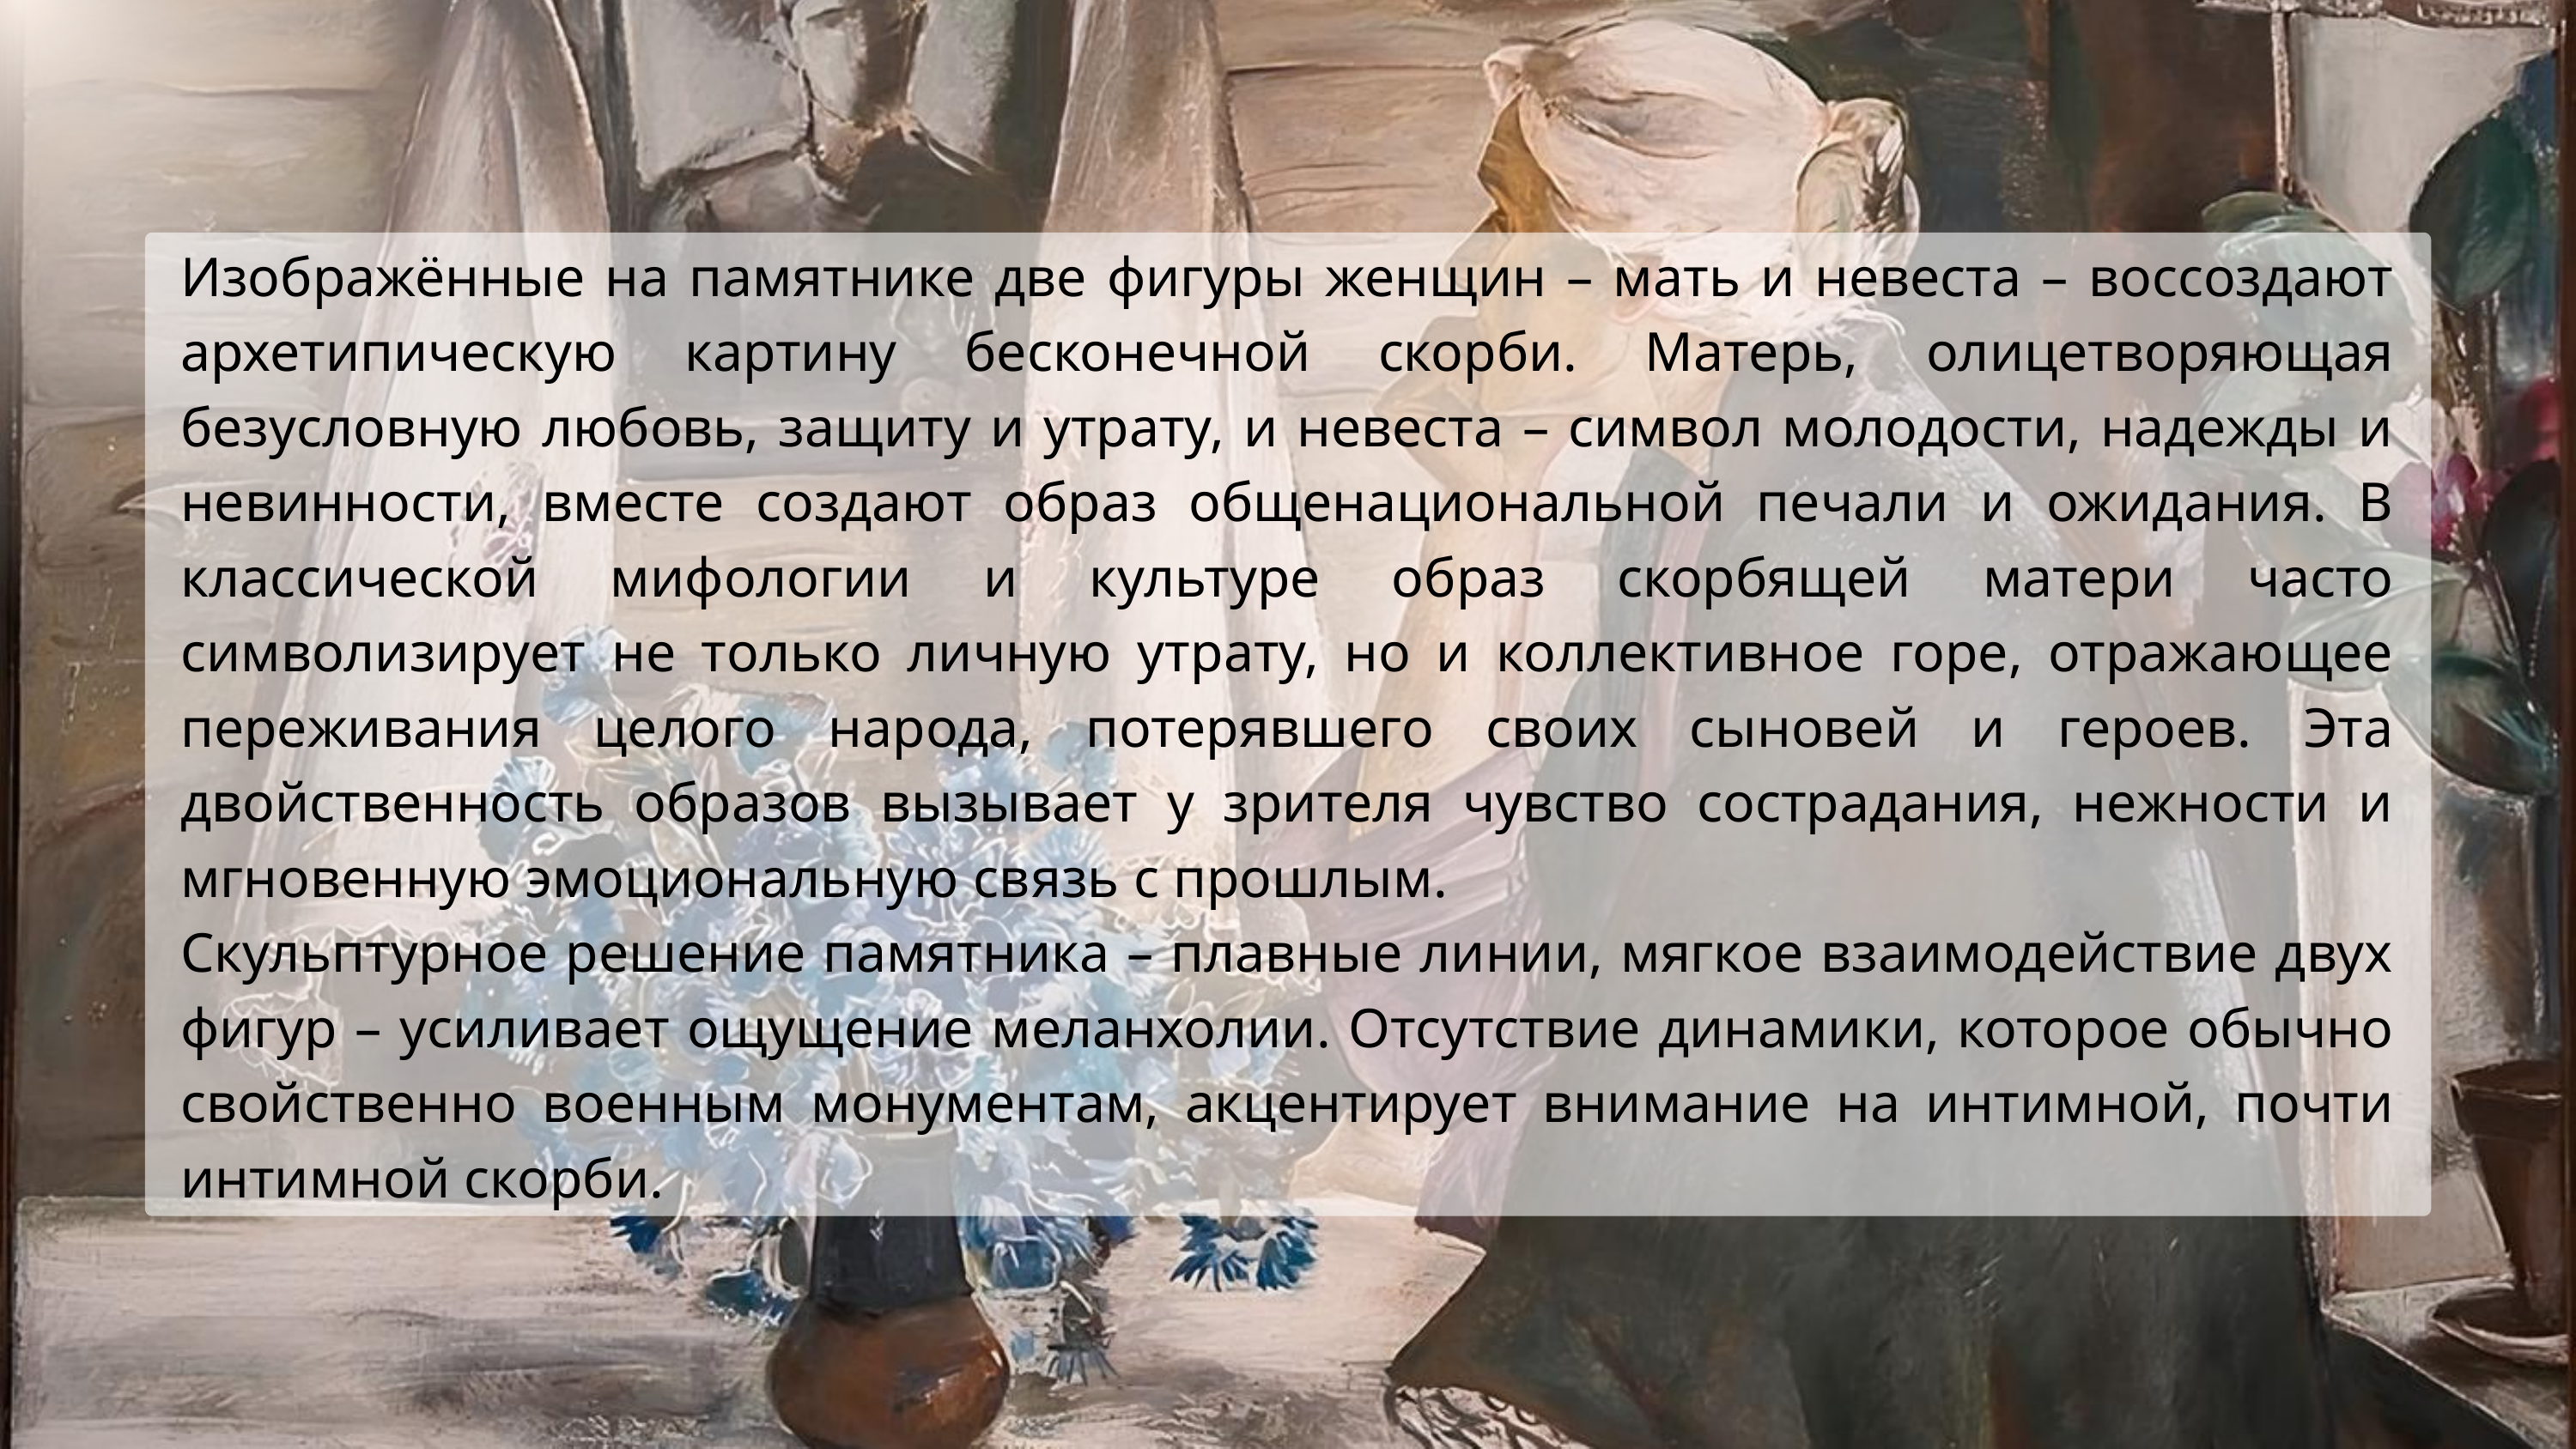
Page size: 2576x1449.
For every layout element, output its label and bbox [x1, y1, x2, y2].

text_box [144, 232, 2432, 1216]
text_box [0, 0, 2576, 1449]
